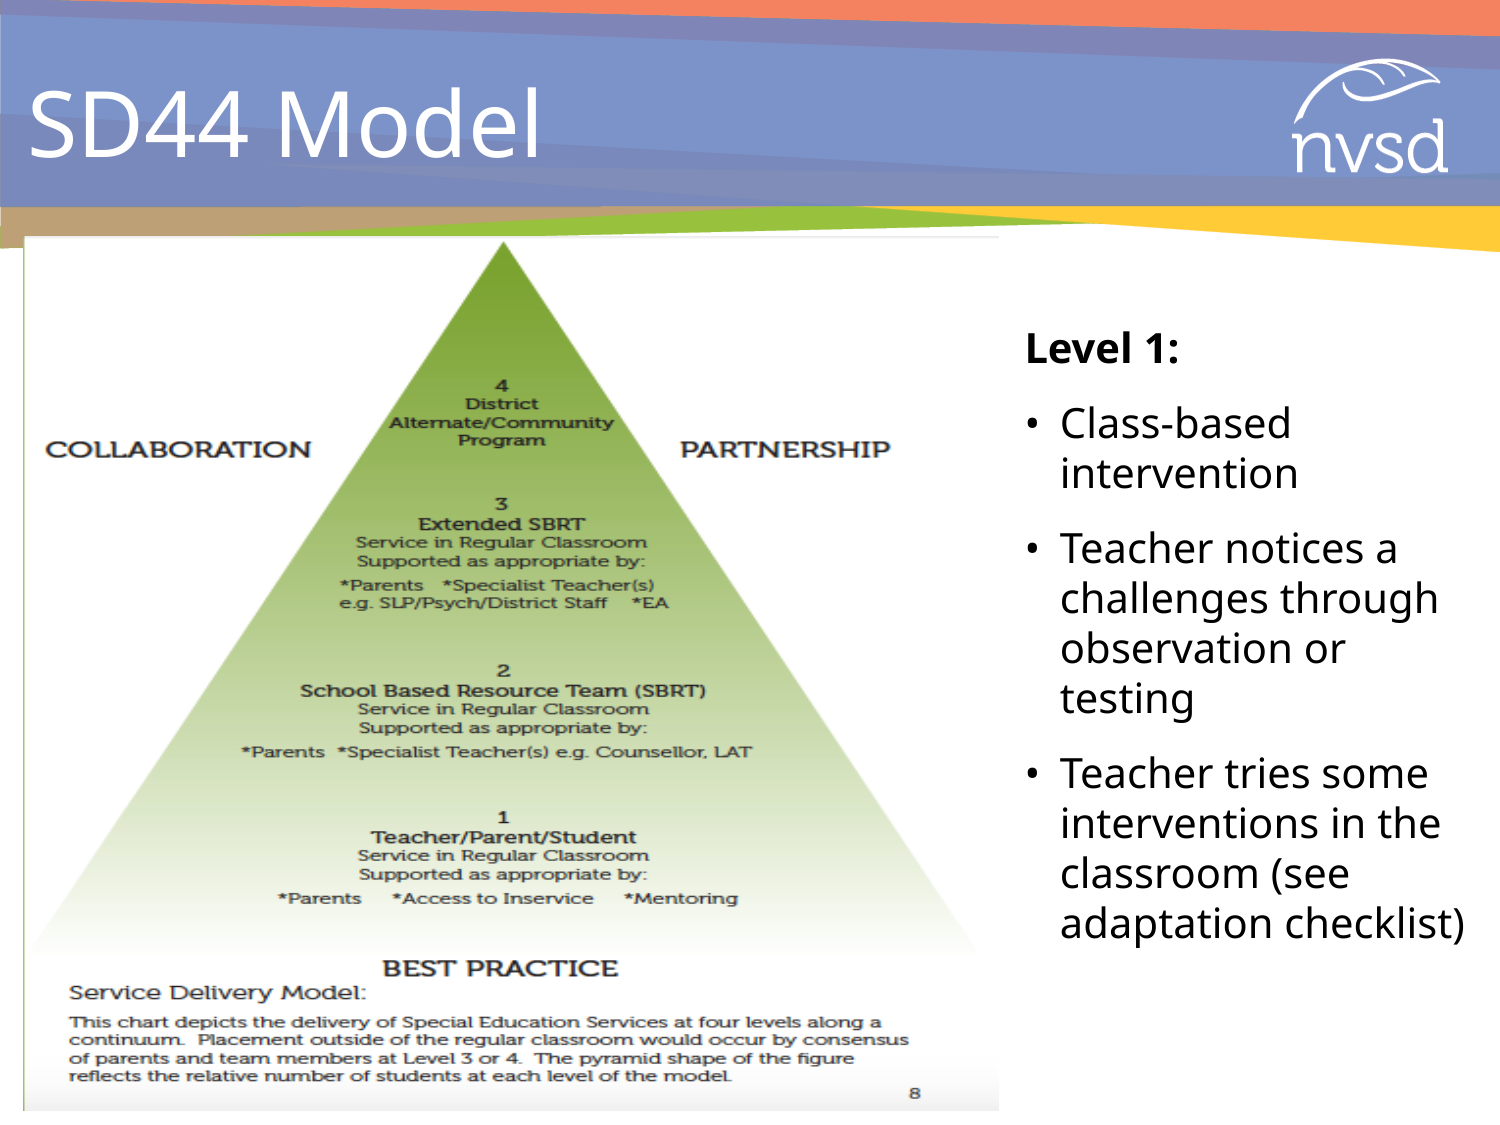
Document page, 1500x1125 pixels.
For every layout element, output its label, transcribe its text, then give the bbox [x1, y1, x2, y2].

text_box Level 1: • Class-based intervention • Teacher notices a challenges through observation or testing • Teacher tries some interventions in the classroom (see adaptation checklist) [1009, 314, 1484, 955]
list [22, 236, 999, 1111]
title SD44 Model [12, 54, 1265, 205]
picture [0, 0, 1500, 1125]
